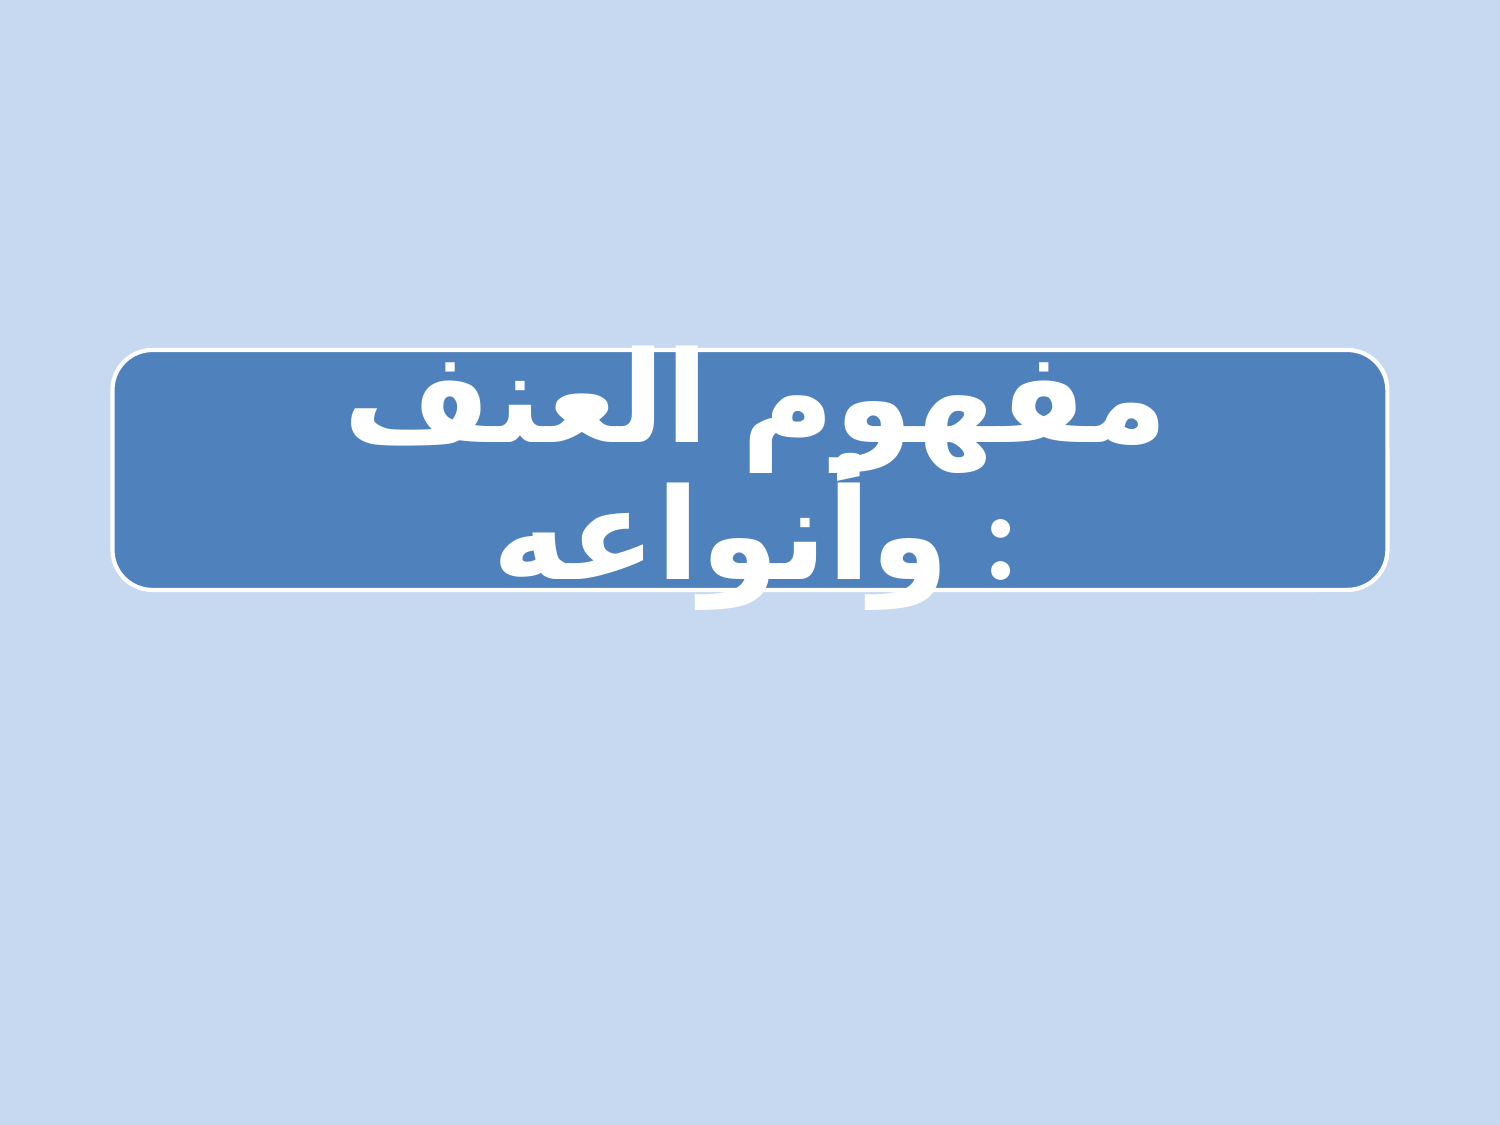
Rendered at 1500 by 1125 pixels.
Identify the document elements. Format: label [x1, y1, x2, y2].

text_box [112, 349, 1388, 591]
